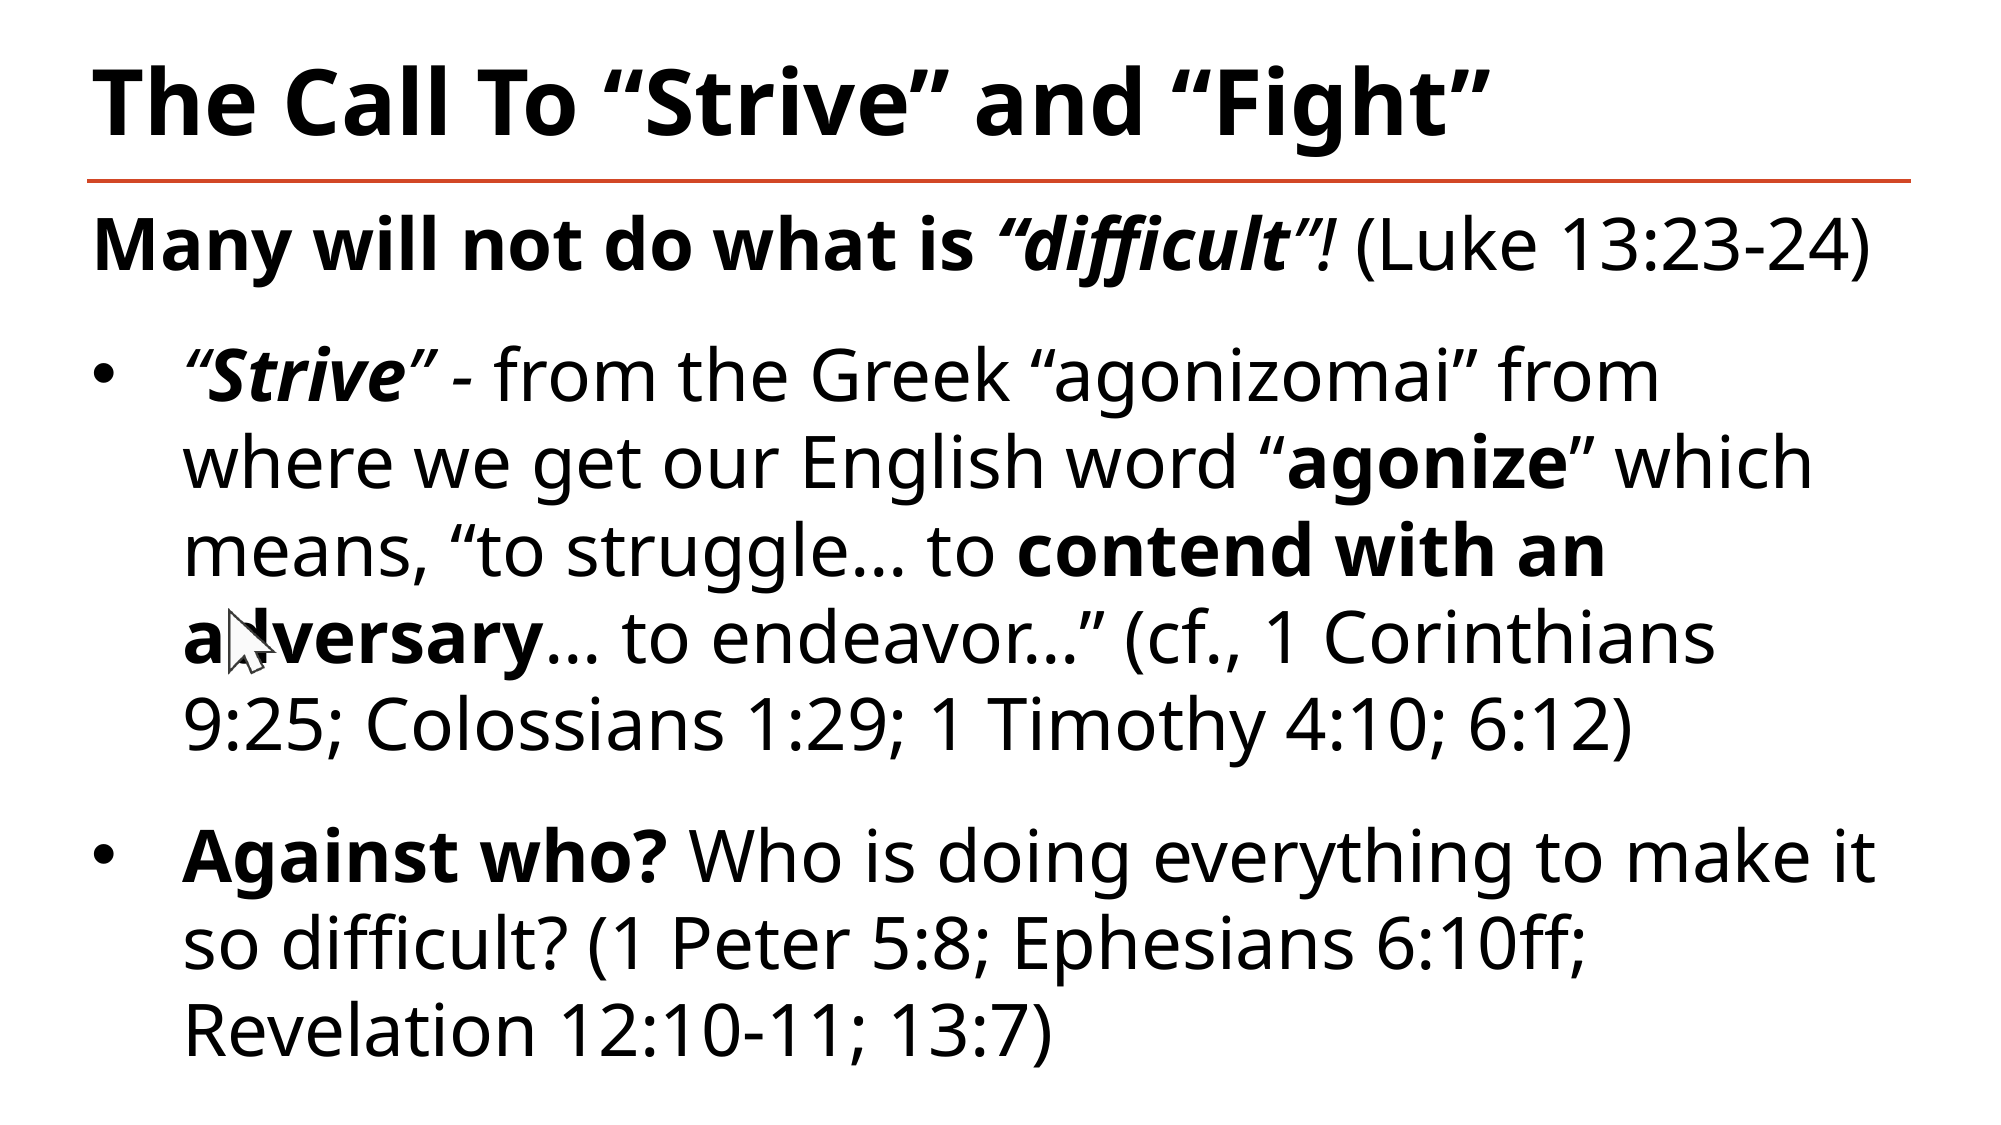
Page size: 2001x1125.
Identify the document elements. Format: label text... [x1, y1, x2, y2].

title The Call To “Strive” and “Fight” [76, 36, 1907, 165]
list Many will not do what is “difficult”! (Luke 13:23-24) “Strive” - from the Greek “agonizomai” from where we get our English word “agonize” which means, “to struggle… to contend with an adversary… to endeavor…” (cf., 1 Corinthians 9:25; Colossians 1:29; 1 Timothy 4:10; 6:12) Against who? Who is doing everything to make it so difficult? (1 Peter 5:8; Ephesians 6:10ff; Revelation 12:10-11; 13:7) [76, 189, 1907, 1089]
picture [216, 603, 292, 679]
